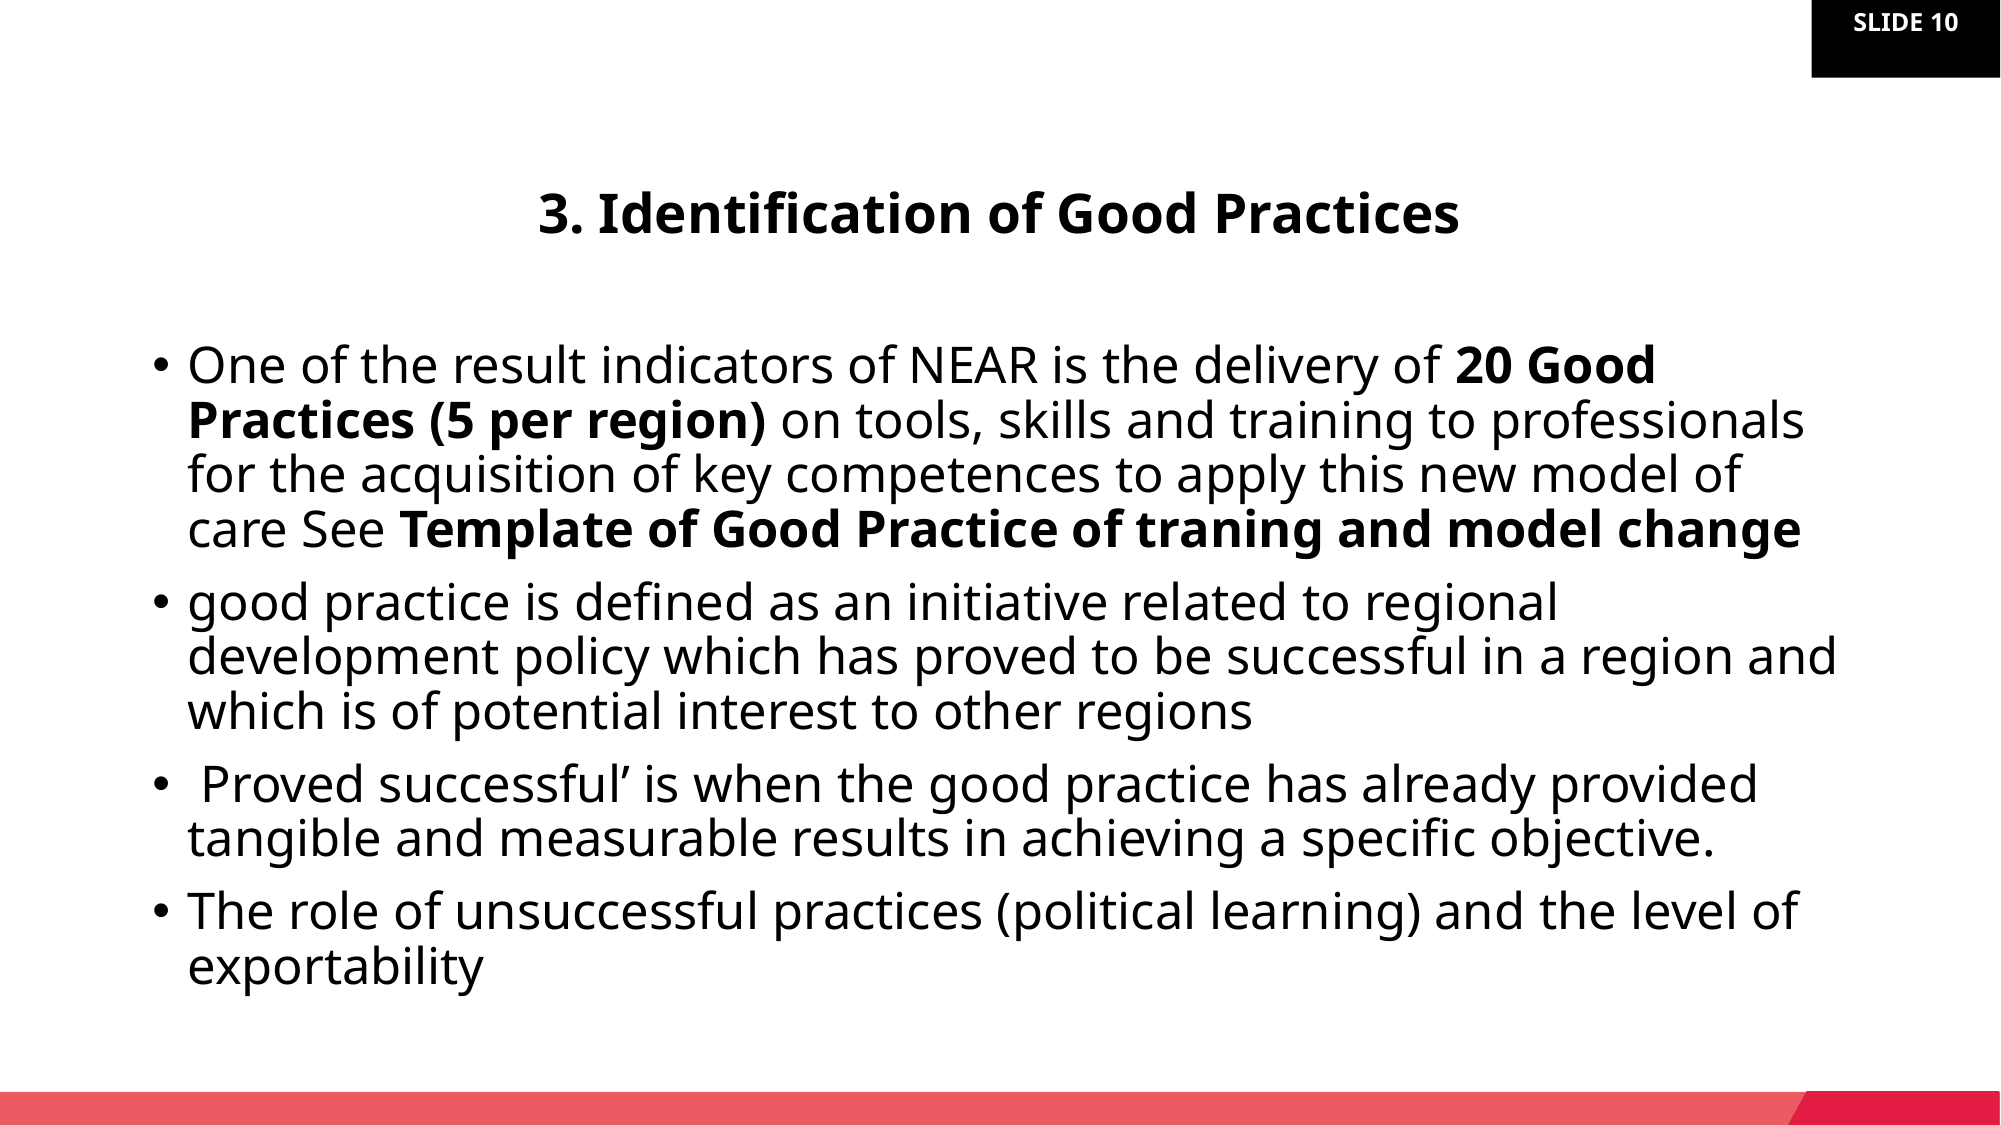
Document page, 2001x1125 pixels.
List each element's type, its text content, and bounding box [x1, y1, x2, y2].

picture [1785, 1091, 2000, 1125]
title 3. Identification of Good Practices [137, 59, 1863, 254]
list One of the result indicators of NEAR is the delivery of 20 Good Practices (5 per region) on tools, skills and training to professionals for the acquisition of key competences to apply this new model of care See Template of Good Practice of traning and model change good practice is defined as an initiative related to regional development policy which has proved to be successful in a region and which is of potential interest to other regions Proved successful’ is when the good practice has already provided tangible and measurable results in achieving a specific objective. The role of unsuccessful practices (political learning) and the level of exportability [137, 254, 1863, 1014]
